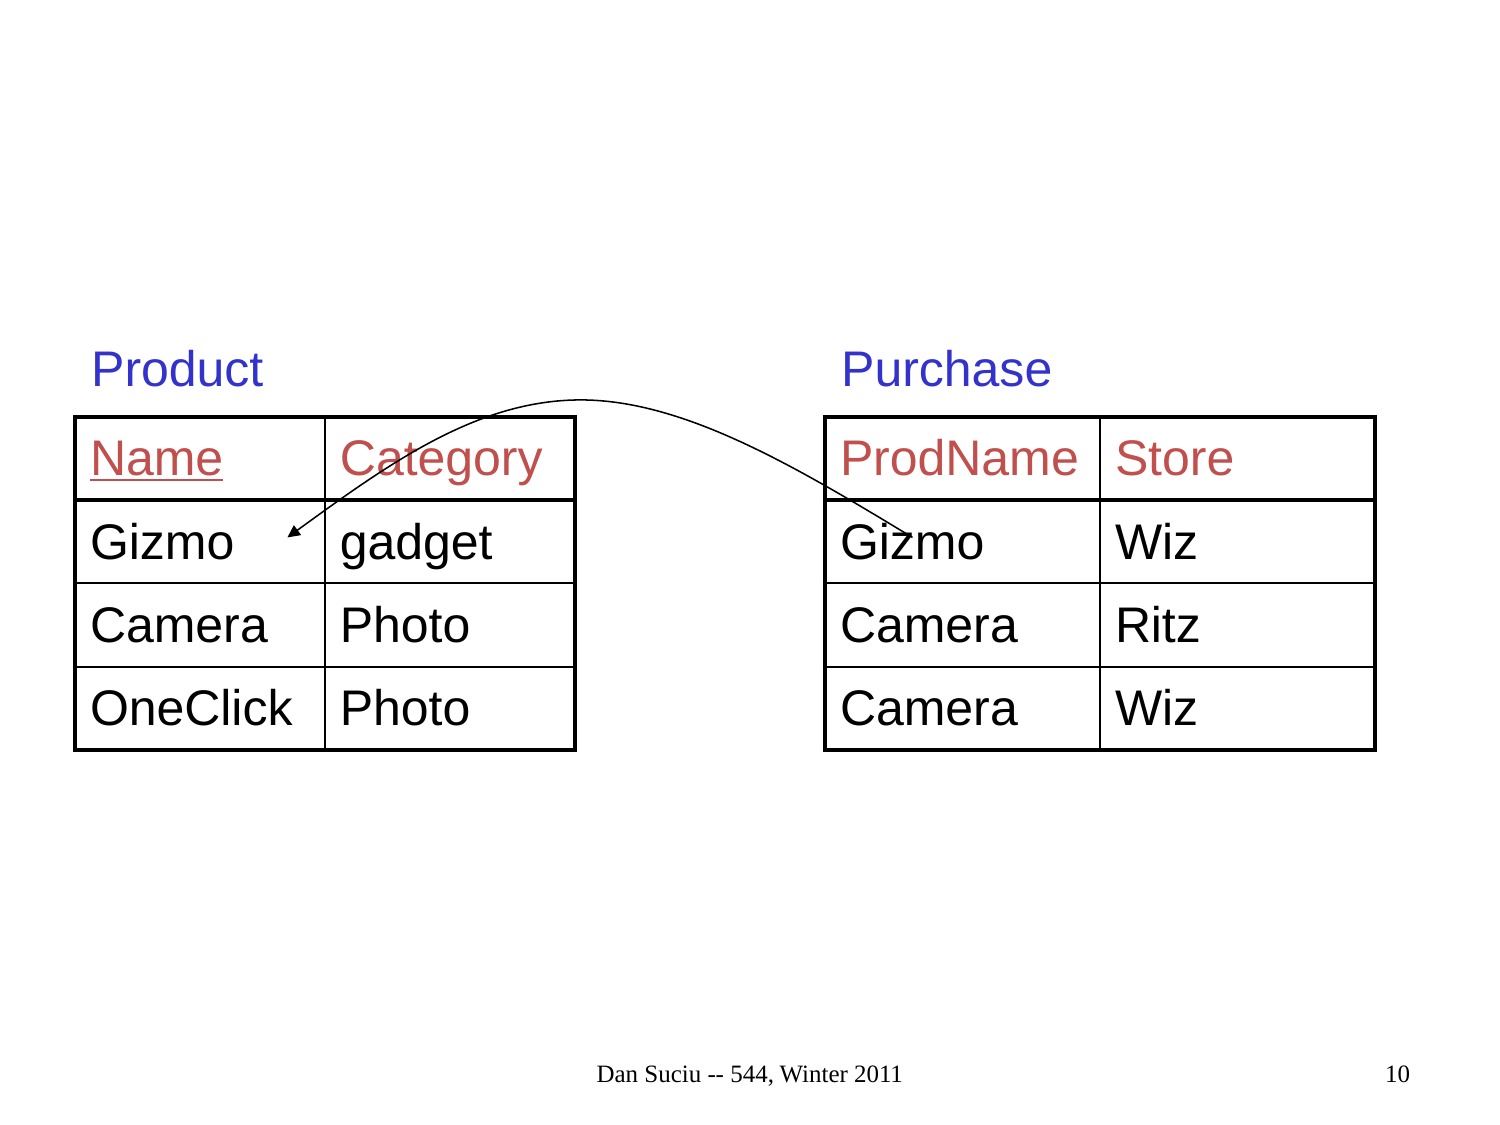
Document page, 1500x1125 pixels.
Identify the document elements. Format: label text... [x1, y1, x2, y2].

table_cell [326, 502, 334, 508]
table_header Name [77, 419, 324, 498]
table_cell gadget [326, 538, 573, 582]
table_cell Photo [326, 668, 573, 748]
text_box Product [76, 329, 279, 404]
table_header ProdName [827, 419, 1099, 498]
table_cell Photo [326, 584, 573, 666]
footer Dan Suciu -- 544, Winter 2011 [512, 1042, 988, 1103]
slide_number 10 [1074, 1042, 1425, 1103]
table_header Category [326, 419, 478, 498]
table_cell Camera [77, 584, 324, 666]
table_cell Gizmo [827, 502, 1099, 582]
table_cell Wiz [1101, 502, 1373, 582]
table_cell Ritz [1101, 584, 1373, 666]
table_cell Gizmo [77, 502, 324, 582]
table_header Store [1101, 419, 1373, 498]
table_cell Wiz [1101, 668, 1373, 748]
table_cell OneClick [77, 668, 324, 748]
table_cell Camera [827, 668, 1099, 748]
text_box Purchase [826, 329, 1068, 404]
text_box [287, 399, 913, 538]
table_cell Camera [827, 584, 1099, 666]
